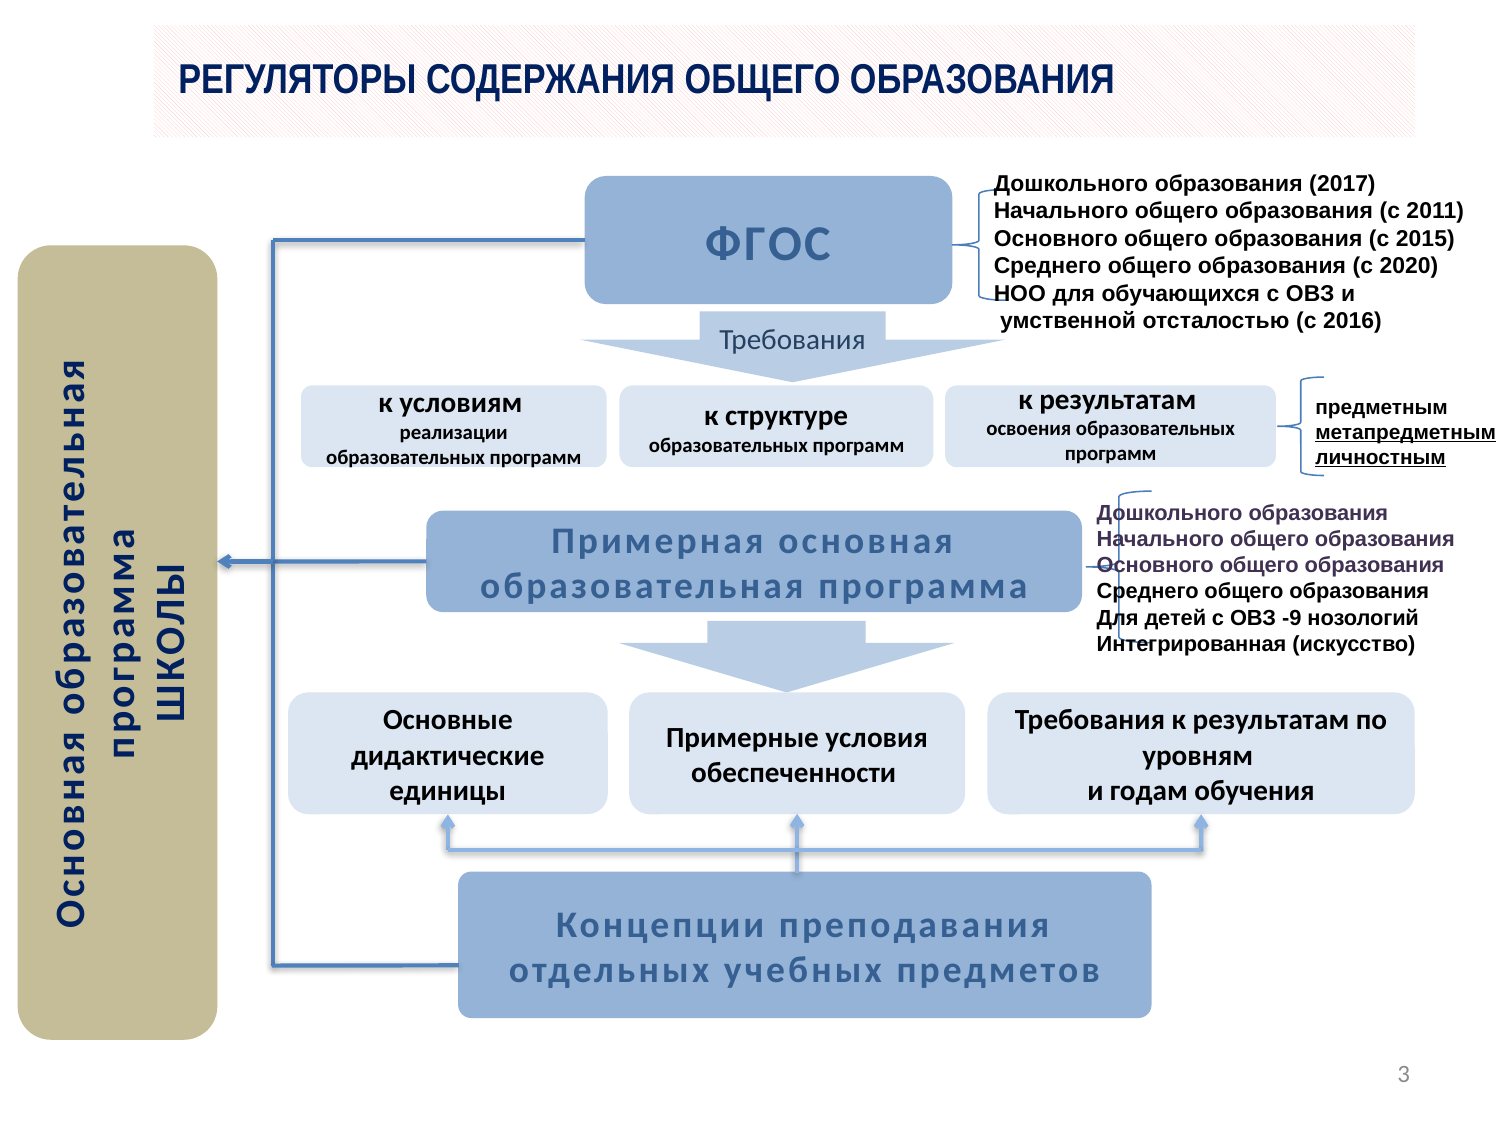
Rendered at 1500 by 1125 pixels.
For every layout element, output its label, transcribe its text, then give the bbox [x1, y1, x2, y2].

text_box Основные дидактические единицы [285, 690, 610, 817]
text_box Требования [577, 309, 1008, 385]
text_box к структуре образовательных программ [617, 383, 936, 470]
text_box Концепции преподавания отдельных учебных предметов [455, 869, 1154, 1021]
text_box Основная образовательная программа ШКОЛЫ [15, 243, 220, 1042]
slide_number 3 [1074, 1042, 1425, 1103]
text_box [1276, 376, 1324, 445]
text_box Дошкольного образования Начального общего образования Основного общего образования Среднего общего образования Для детей с ОВЗ -9 нозологий Интегрированная (искусство) [1081, 491, 1500, 690]
text_box Дошкольного образования (2017) Начального общего образования (с 2011) Основного общего образования (с 2015) Среднего общего образования (с 2020) НОО для обучающихся с ОВЗ и умственной отсталостью (с 2016) [978, 160, 1500, 341]
text_box [616, 618, 957, 690]
text_box Требования к результатам по уровням и годам обучения [985, 690, 1417, 817]
text_box Примерная основная образовательная программа [424, 508, 1081, 615]
text_box [951, 240, 978, 250]
text_box ФГОС [582, 173, 955, 307]
text_box РЕГУЛЯТОРЫ СОДЕРЖАНИЯ ОБЩЕГО ОБРАЗОВАНИЯ [154, 24, 1416, 138]
text_box к результатам освоения образовательных программ [943, 383, 1279, 470]
text_box Примерные условия обеспеченности [627, 690, 968, 817]
text_box к условиям реализации образовательных программ [298, 383, 609, 470]
text_box предметным метапредметным личностным [1300, 386, 1500, 476]
